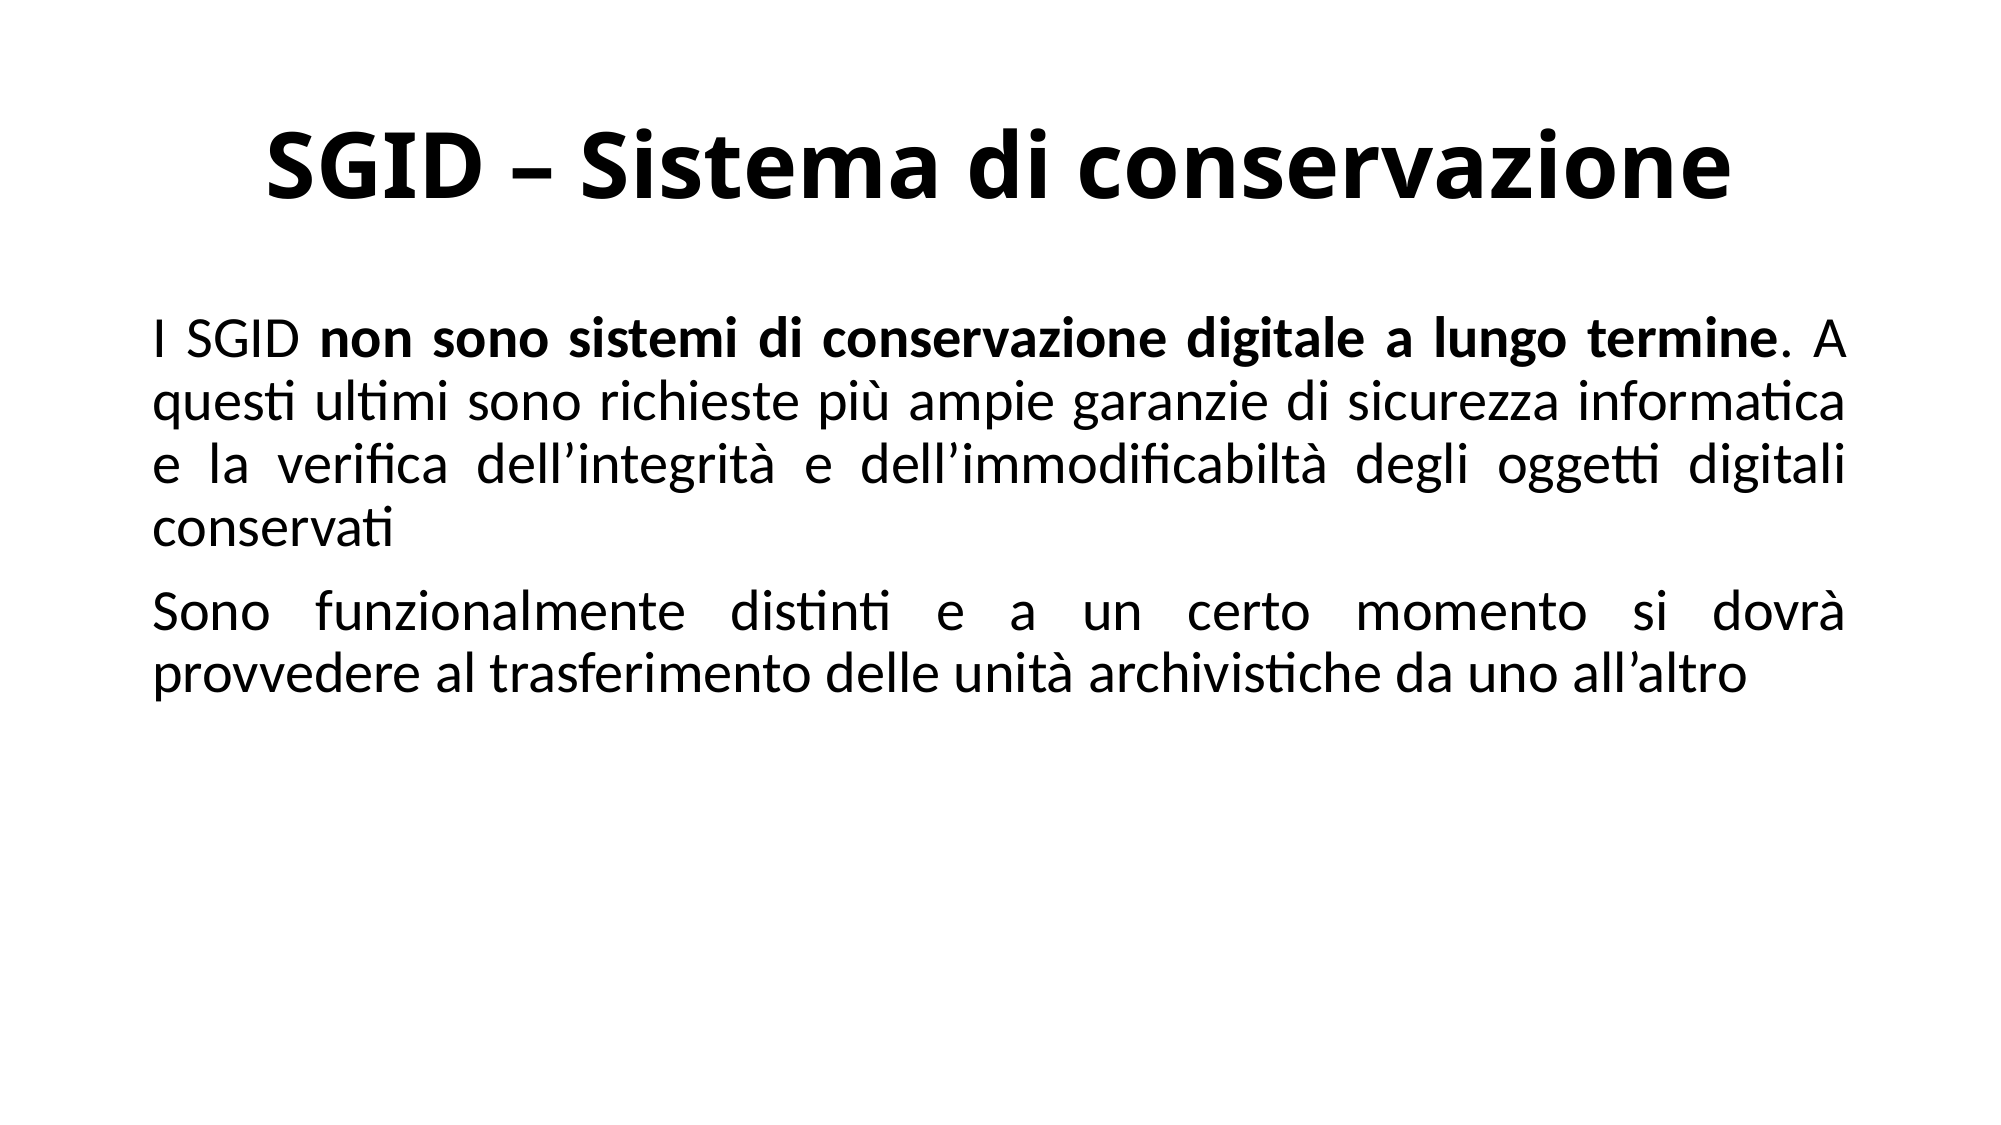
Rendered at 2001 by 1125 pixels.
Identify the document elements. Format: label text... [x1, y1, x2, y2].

title SGID – Sistema di conservazione [137, 59, 1863, 278]
list I SGID non sono sistemi di conservazione digitale a lungo termine. A questi ultimi sono richieste più ampie garanzie di sicurezza informatica e la verifica dell’integrità e dell’immodificabiltà degli oggetti digitali conservati Sono funzionalmente distinti e a un certo momento si dovrà provvedere al trasferimento delle unità archivistiche da uno all’altro [137, 299, 1863, 1014]
